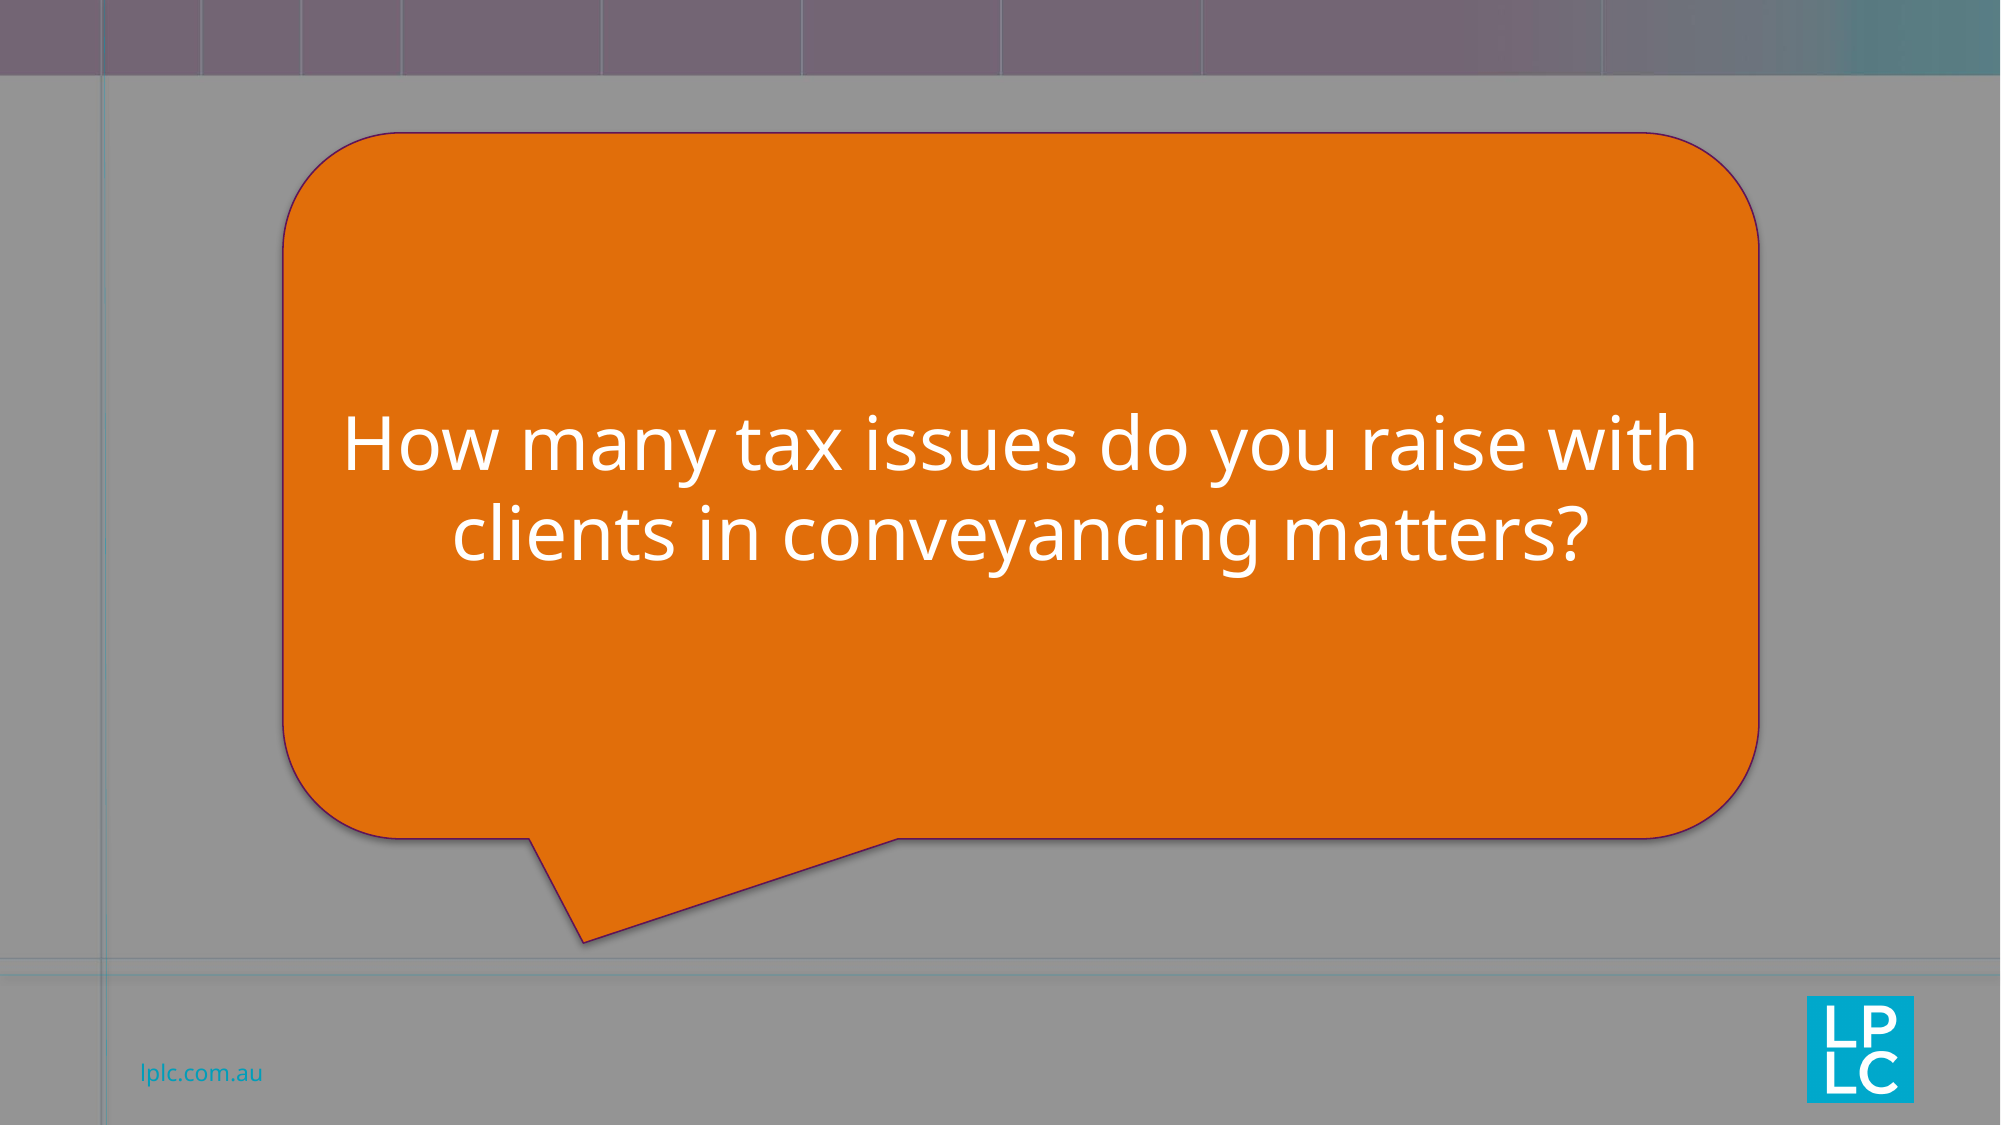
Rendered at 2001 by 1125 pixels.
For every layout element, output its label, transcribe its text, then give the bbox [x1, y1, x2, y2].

picture [0, 0, 2001, 1125]
text_box How many tax issues do you raise with clients in conveyancing matters? [282, 132, 1760, 944]
footer lplc.com.au [125, 1042, 759, 1103]
